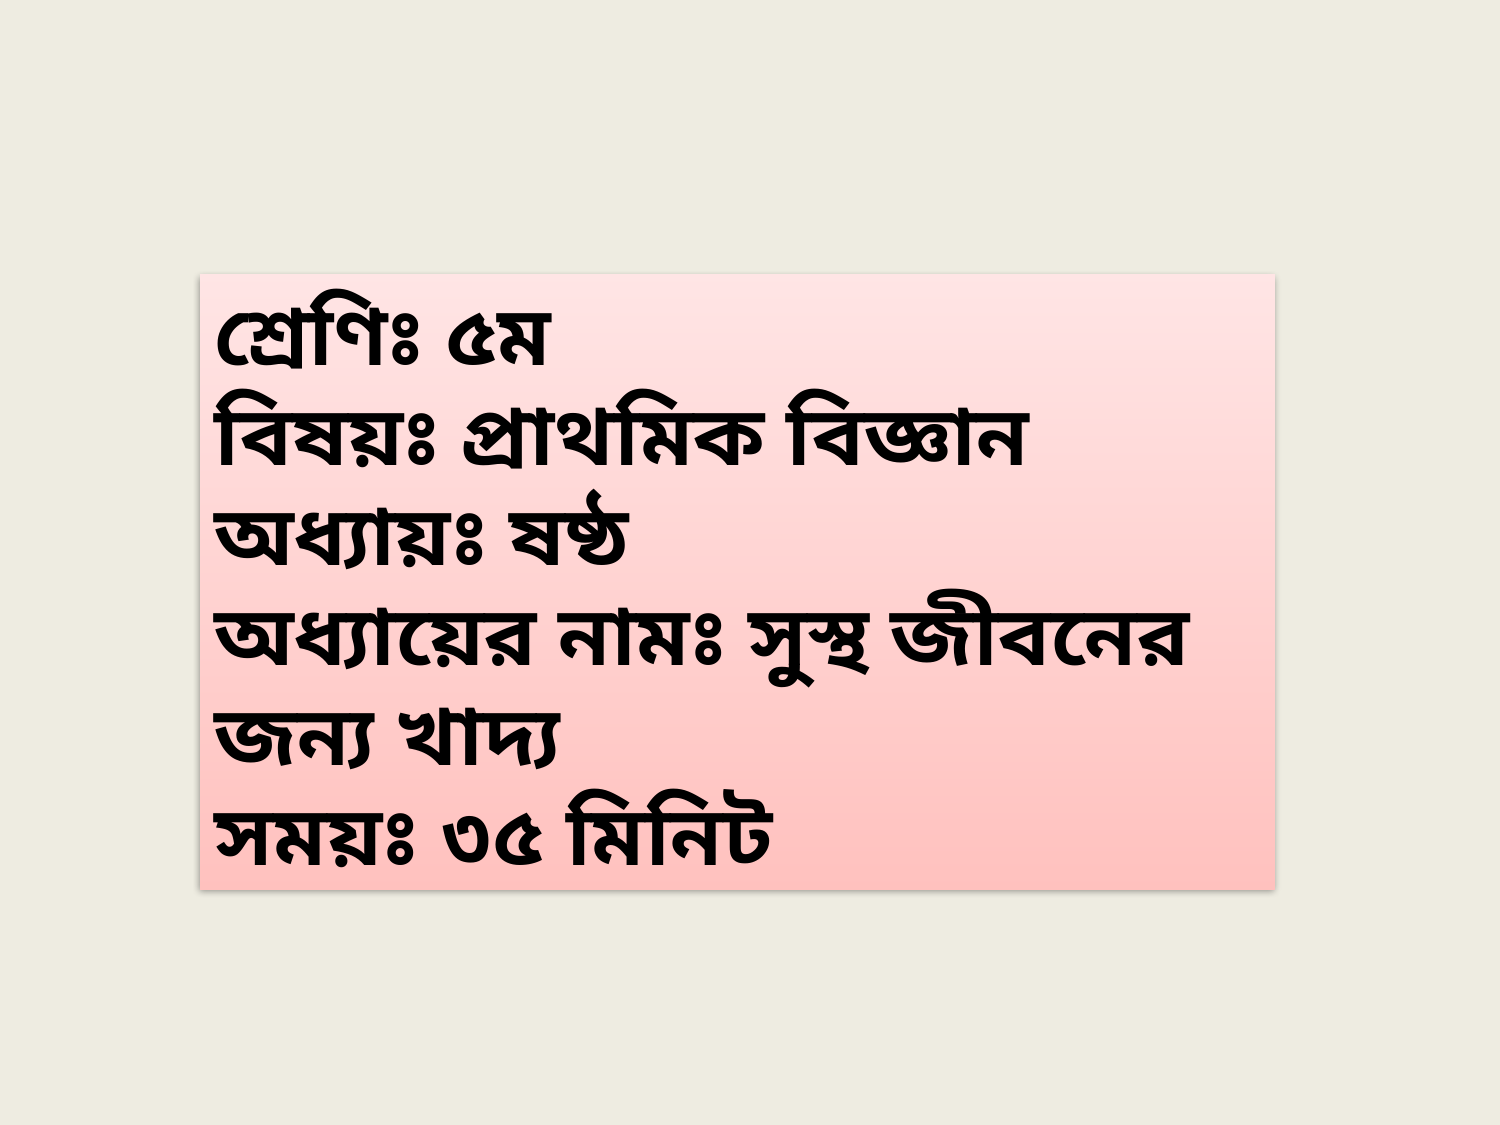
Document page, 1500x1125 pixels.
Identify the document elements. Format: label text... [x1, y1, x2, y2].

text_box শ্রেণিঃ ৫ম বিষয়ঃ প্রাথমিক বিজ্ঞান অধ্যায়ঃ ষষ্ঠ অধ্যায়ের নামঃ সুস্থ জীবনের জন্য খাদ্য সময়ঃ ৩৫ মিনিট [199, 274, 1276, 890]
